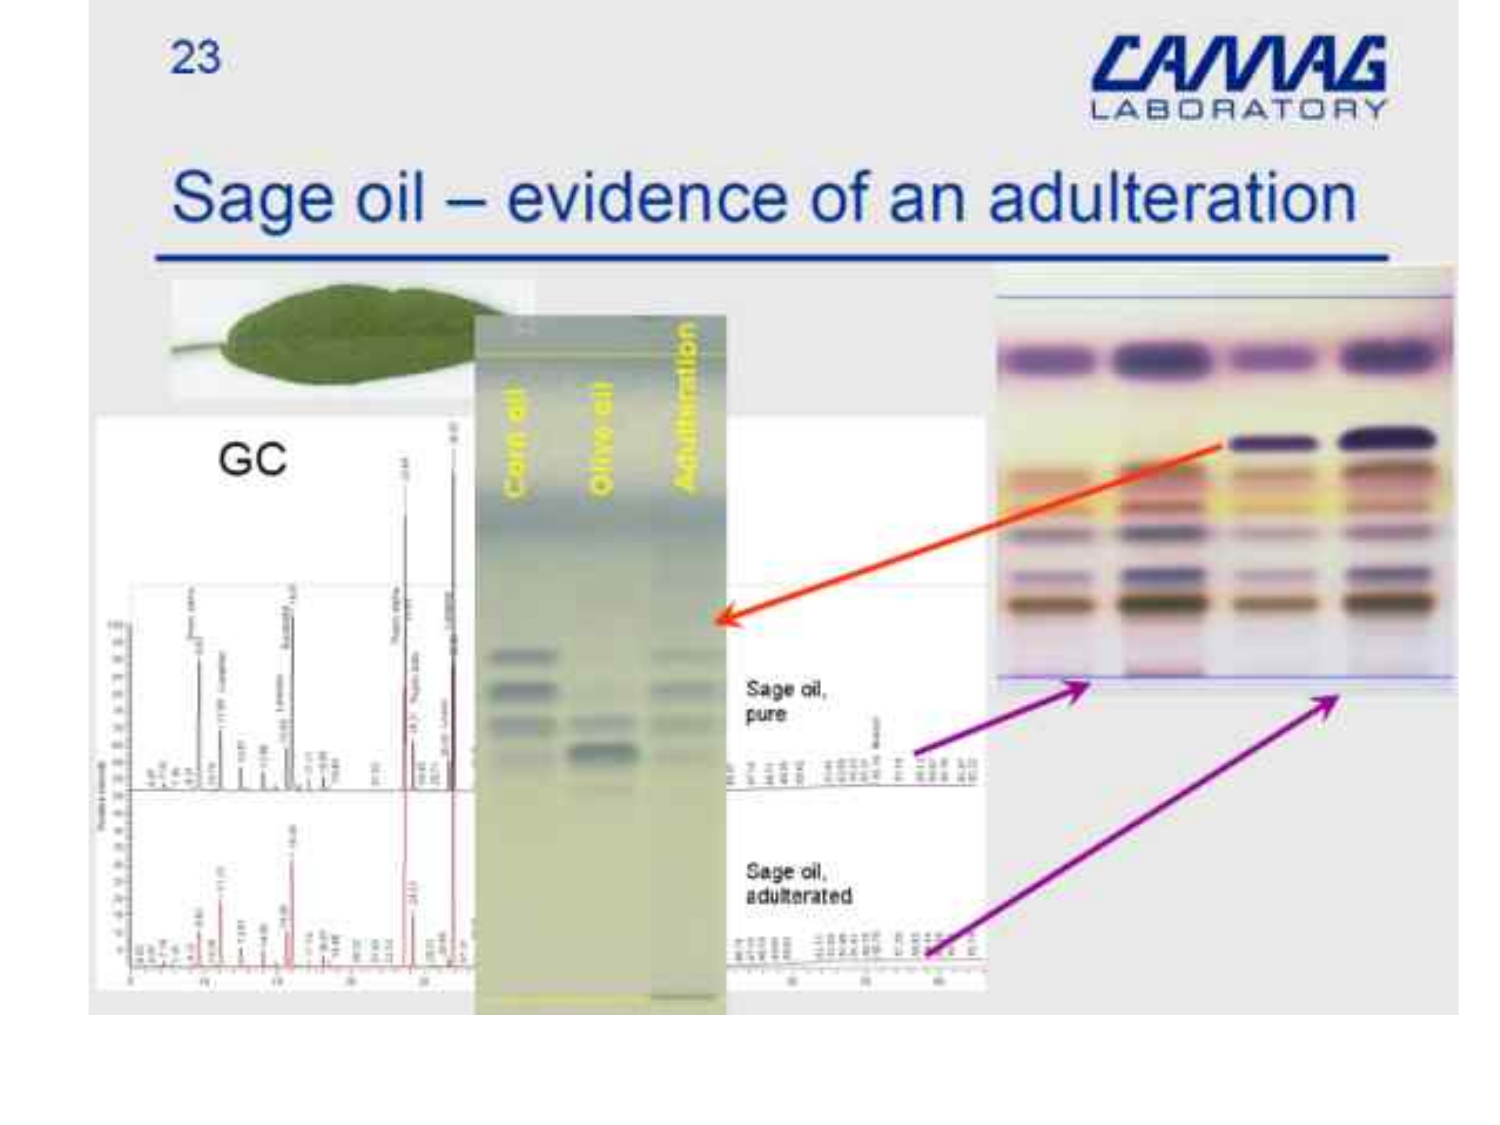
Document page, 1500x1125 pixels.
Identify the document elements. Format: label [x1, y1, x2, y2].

picture [88, 0, 1459, 1016]
